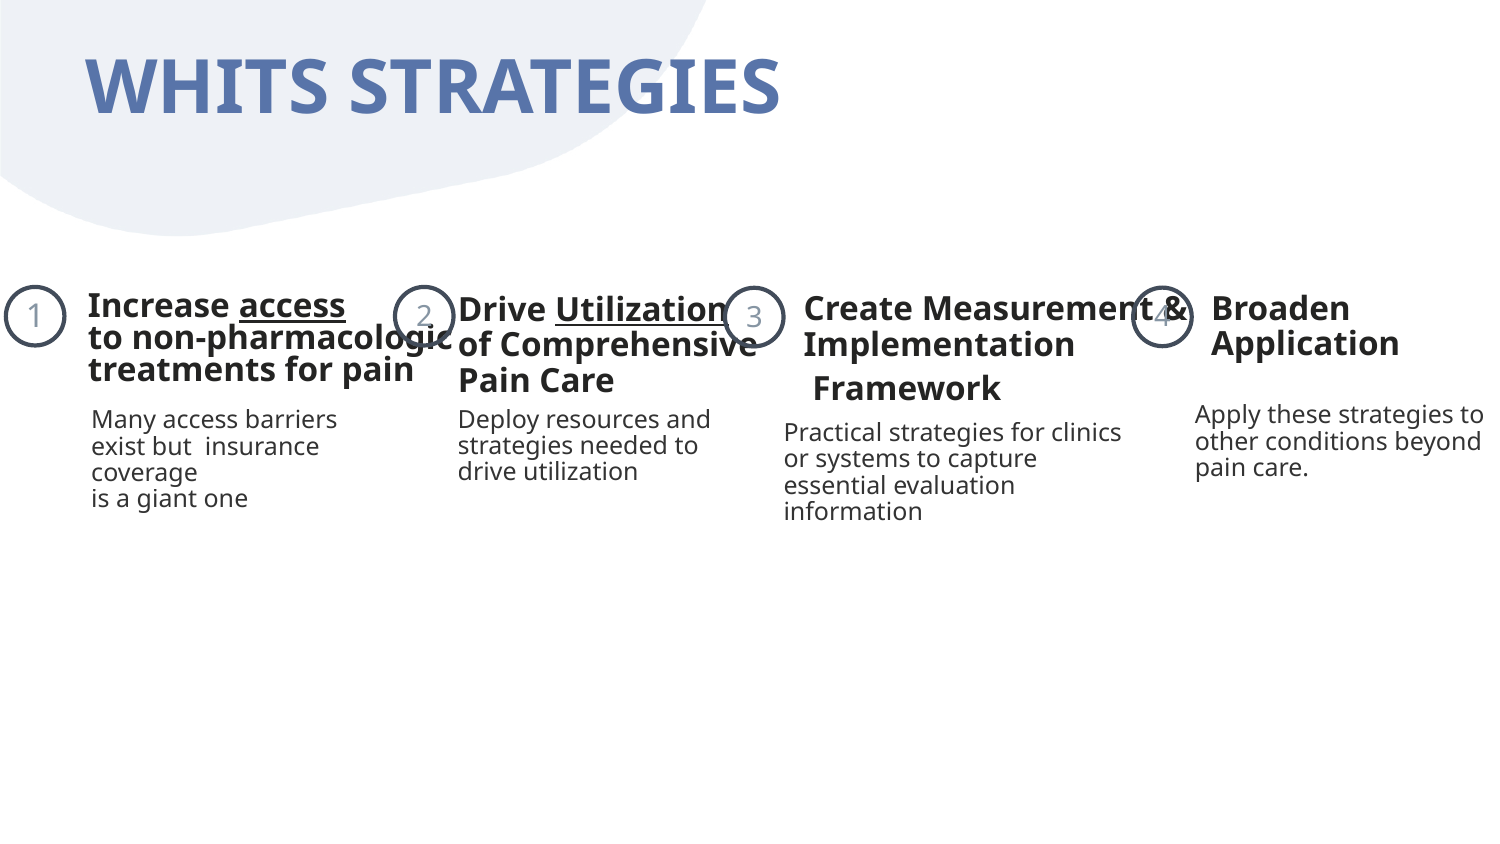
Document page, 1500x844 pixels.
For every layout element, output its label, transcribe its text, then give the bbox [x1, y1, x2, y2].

text_box WHITS STRATEGIES [70, 31, 931, 137]
text_box Many access barriers exist but insurance coverage is a giant one [91, 407, 362, 506]
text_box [672, 284, 837, 347]
text_box Practical strategies for clinics or systems to capture essential evaluation information [783, 420, 1143, 555]
text_box Increase access to non-pharmacologic treatments for pain [87, 292, 580, 429]
text_box Create Measurement & Implementation Framework [803, 292, 1209, 396]
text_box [0, 283, 118, 346]
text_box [342, 283, 507, 346]
text_box Drive Utilization of Comprehensive Pain Care [457, 292, 863, 397]
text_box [1080, 283, 1245, 347]
picture [0, 0, 1500, 844]
text_box Broaden Application [1210, 291, 1487, 395]
text_box Apply these strategies to other conditions beyond pain care. [1194, 402, 1491, 538]
text_box Deploy resources and strategies needed to drive utilization [457, 406, 817, 542]
